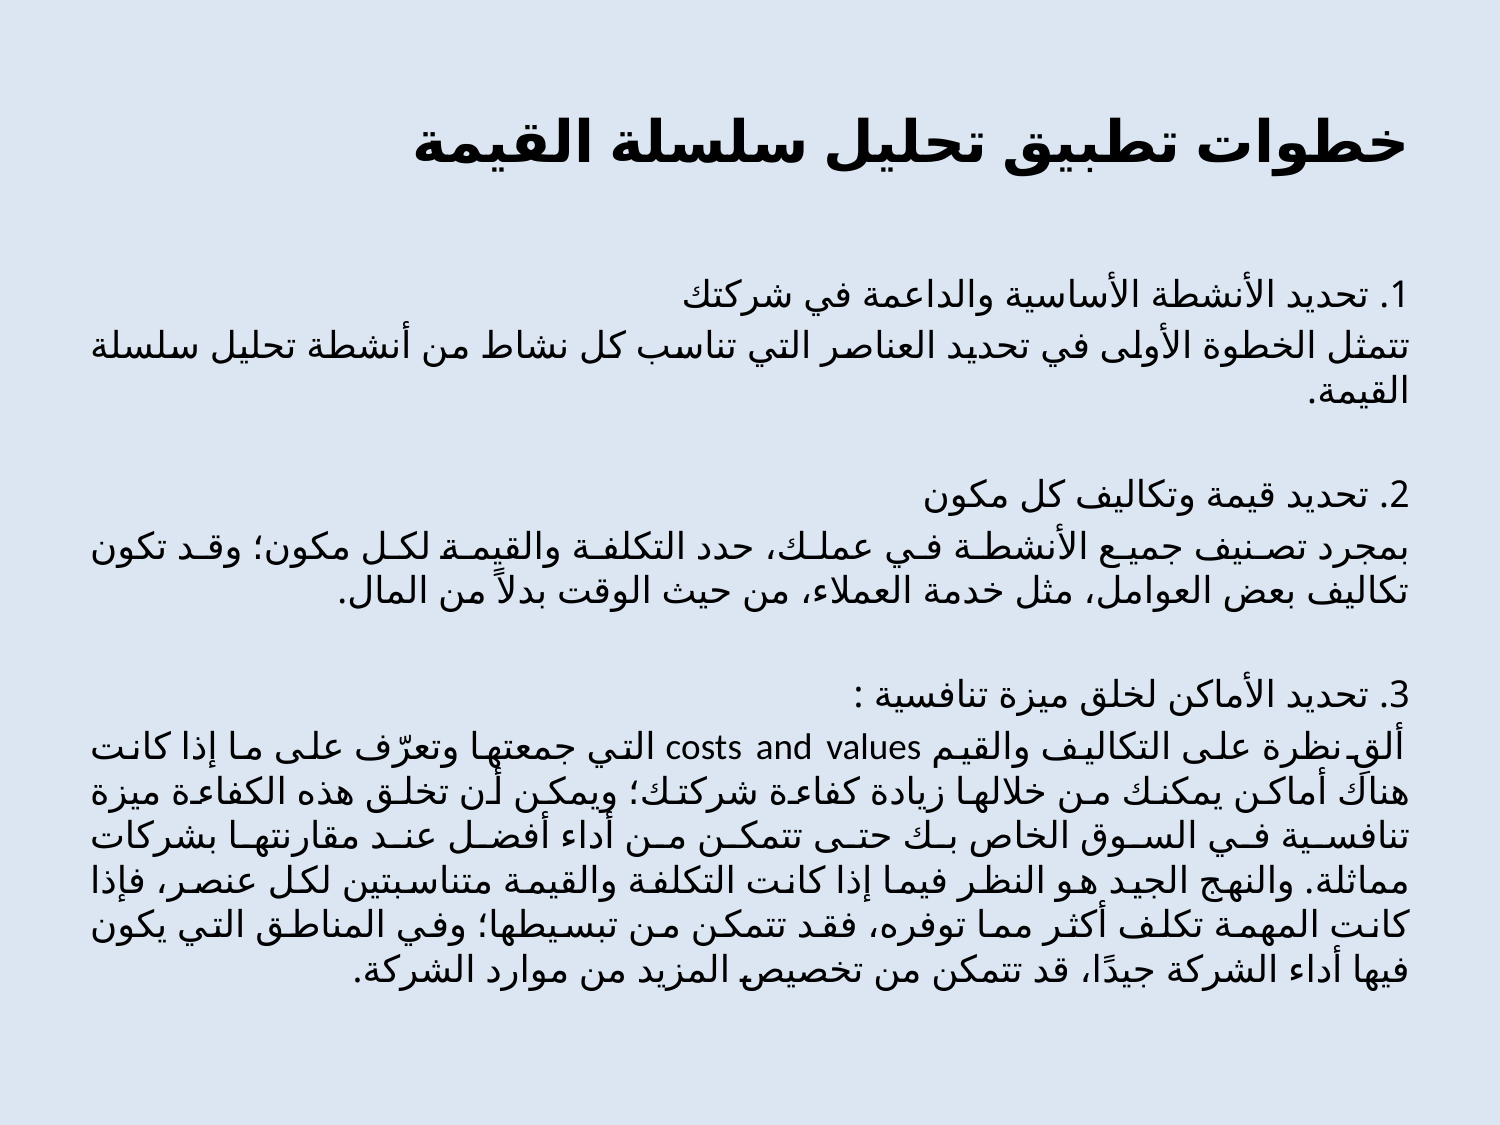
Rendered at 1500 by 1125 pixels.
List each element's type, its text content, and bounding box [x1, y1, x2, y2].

list 1. تحديد الأنشطة الأساسية والداعمة في شركتك تتمثل الخطوة الأولى في تحديد العناصر التي تناسب كل نشاط من أنشطة تحليل سلسلة القيمة. 2. تحديد قيمة وتكاليف كل مكون بمجرد تصنيف جميع الأنشطة في عملك، حدد التكلفة والقيمة لكل مكون؛ وقد تكون تكاليف بعض العوامل، مثل خدمة العملاء، من حيث الوقت بدلاً من المال. 3. تحديد الأماكن لخلق ميزة تنافسية : ألقِ نظرة على التكاليف والقيم costs and values التي جمعتها وتعرّف على ما إذا كانت هناك أماكن يمكنك من خلالها زيادة كفاءة شركتك؛ ويمكن أن تخلق هذه الكفاءة ميزة تنافسية في السوق الخاص بك حتى تتمكن من أداء أفضل عند مقارنتها بشركات مماثلة. والنهج الجيد هو النظر فيما إذا كانت التكلفة والقيمة متناسبتين لكل عنصر، فإذا كانت المهمة تكلف أكثر مما توفره، فقد تتمكن من تبسيطها؛ وفي المناطق التي يكون فيها أداء الشركة جيدًا، قد تتمكن من تخصيص المزيد من موارد الشركة. [75, 262, 1425, 1005]
title خطوات تطبيق تحليل سلسلة القيمة [75, 45, 1425, 233]
